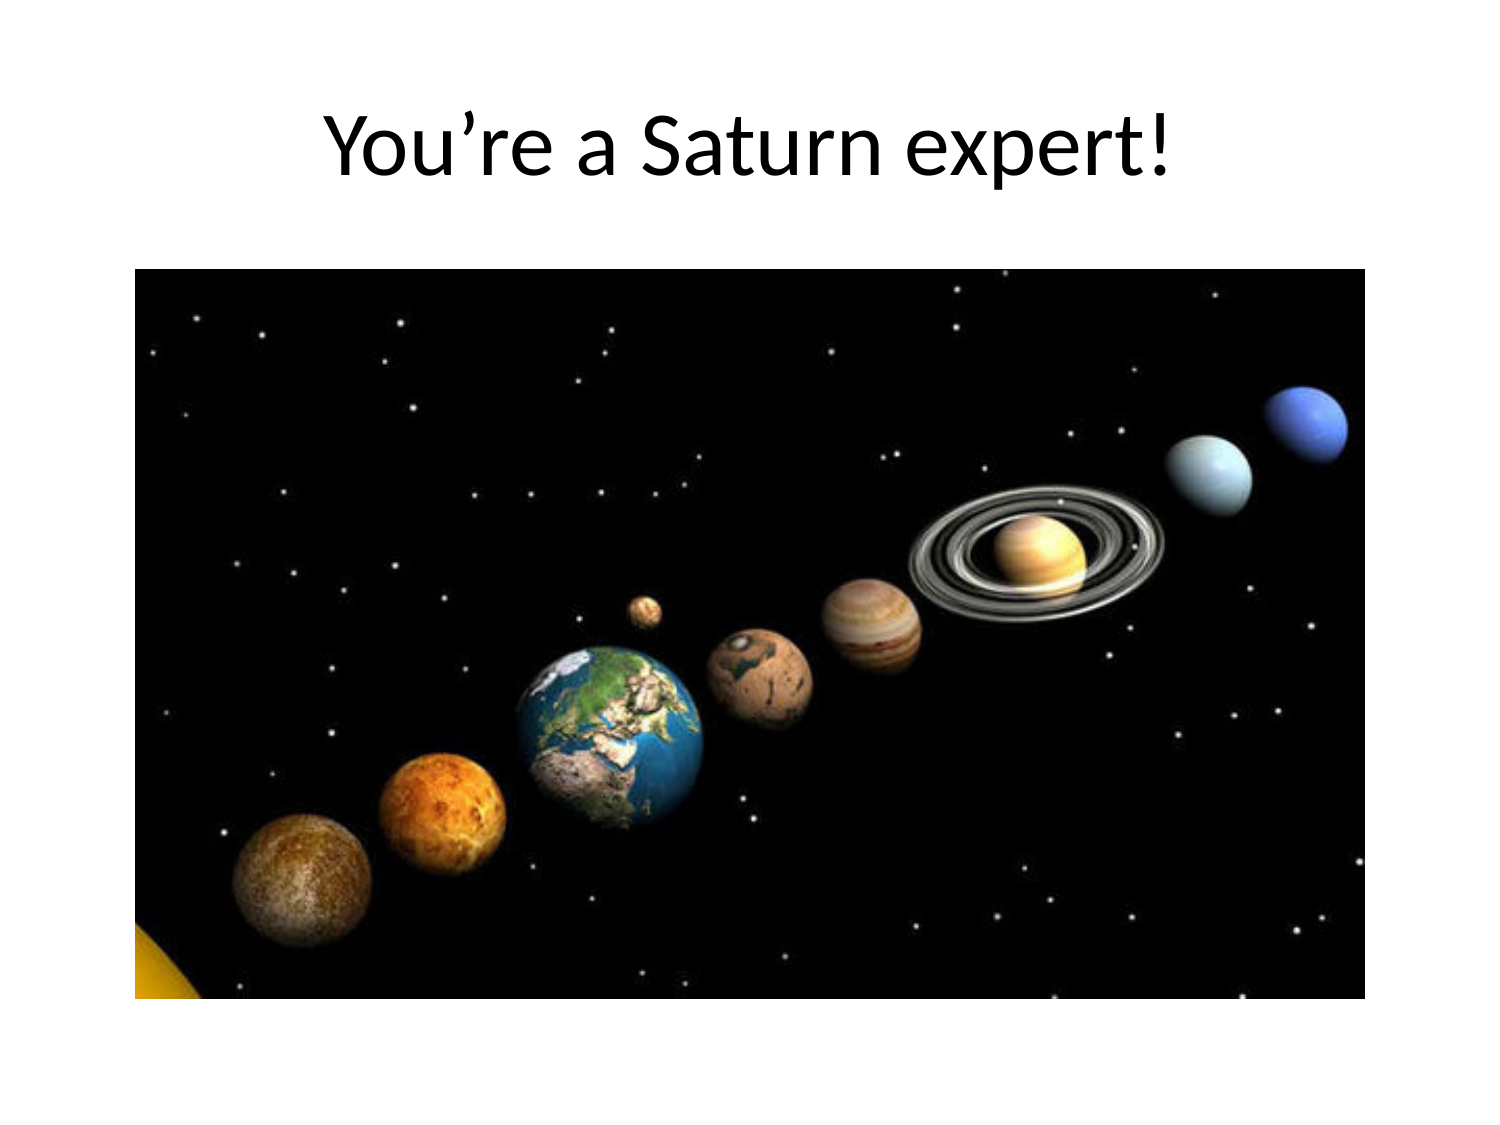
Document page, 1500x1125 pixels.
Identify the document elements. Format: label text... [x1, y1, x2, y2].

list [135, 268, 1365, 999]
title You’re a Saturn expert! [75, 45, 1425, 233]
